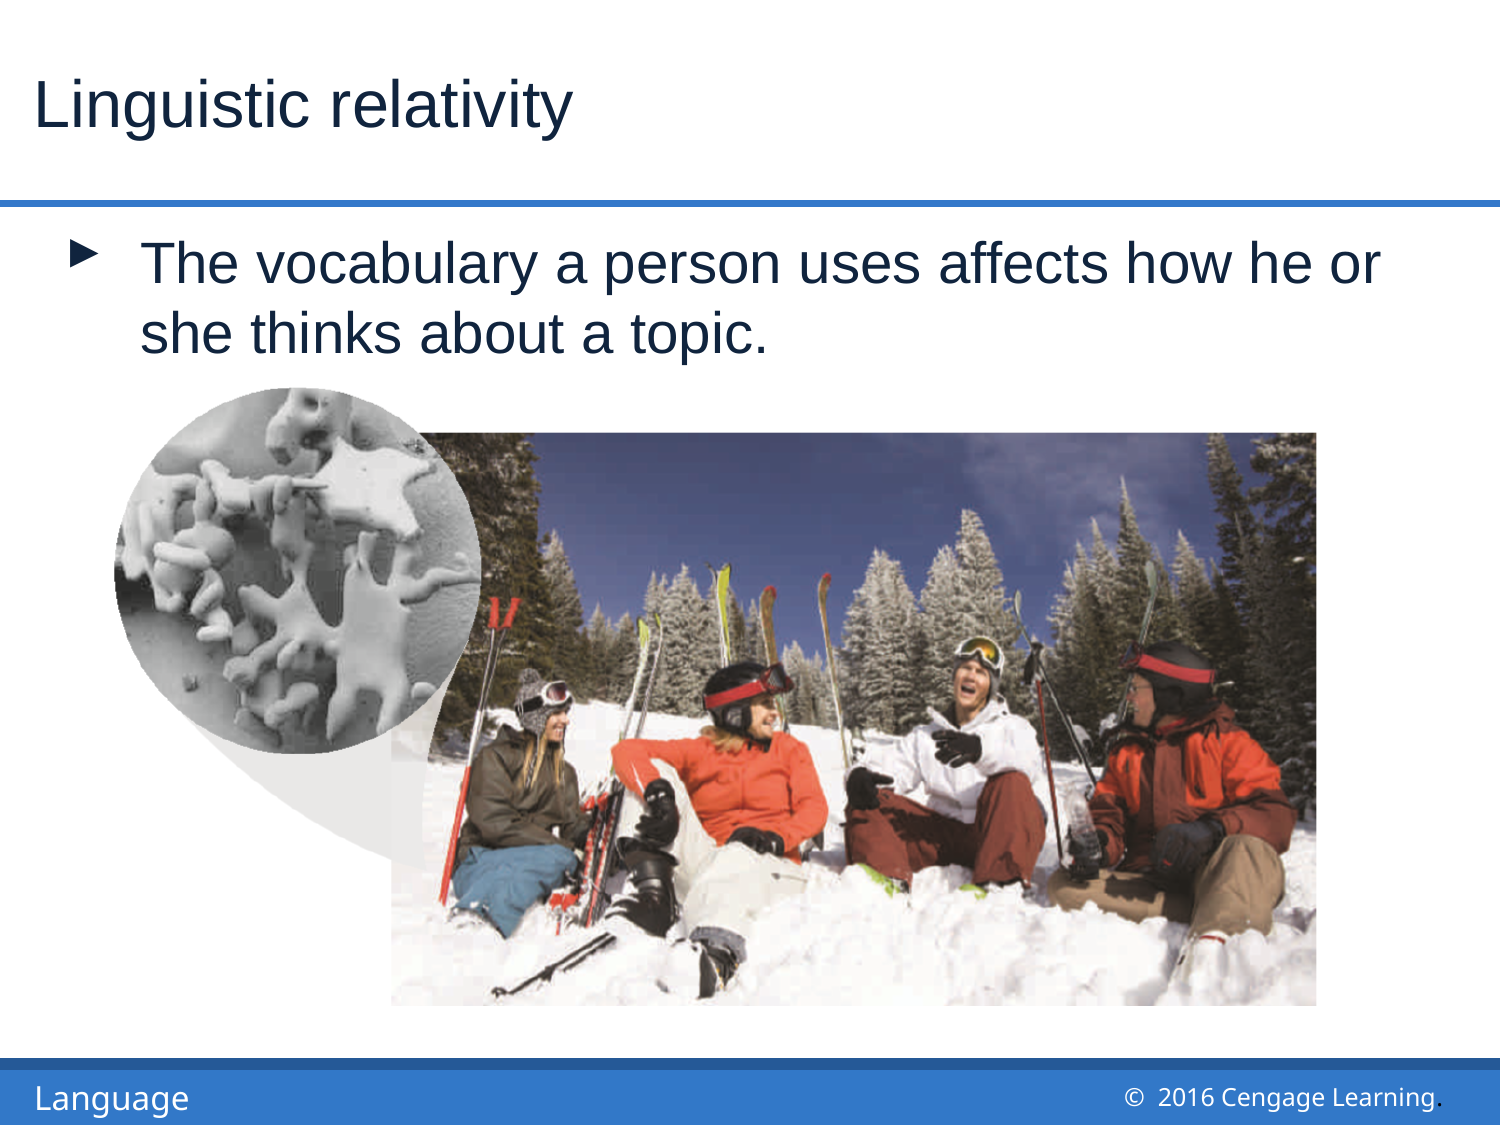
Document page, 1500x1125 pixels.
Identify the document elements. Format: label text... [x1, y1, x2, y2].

picture [113, 374, 1318, 1006]
title Linguistic relativity [0, 0, 1500, 202]
list The vocabulary a person uses affects how he or she thinks about a topic. [49, 217, 1438, 1026]
